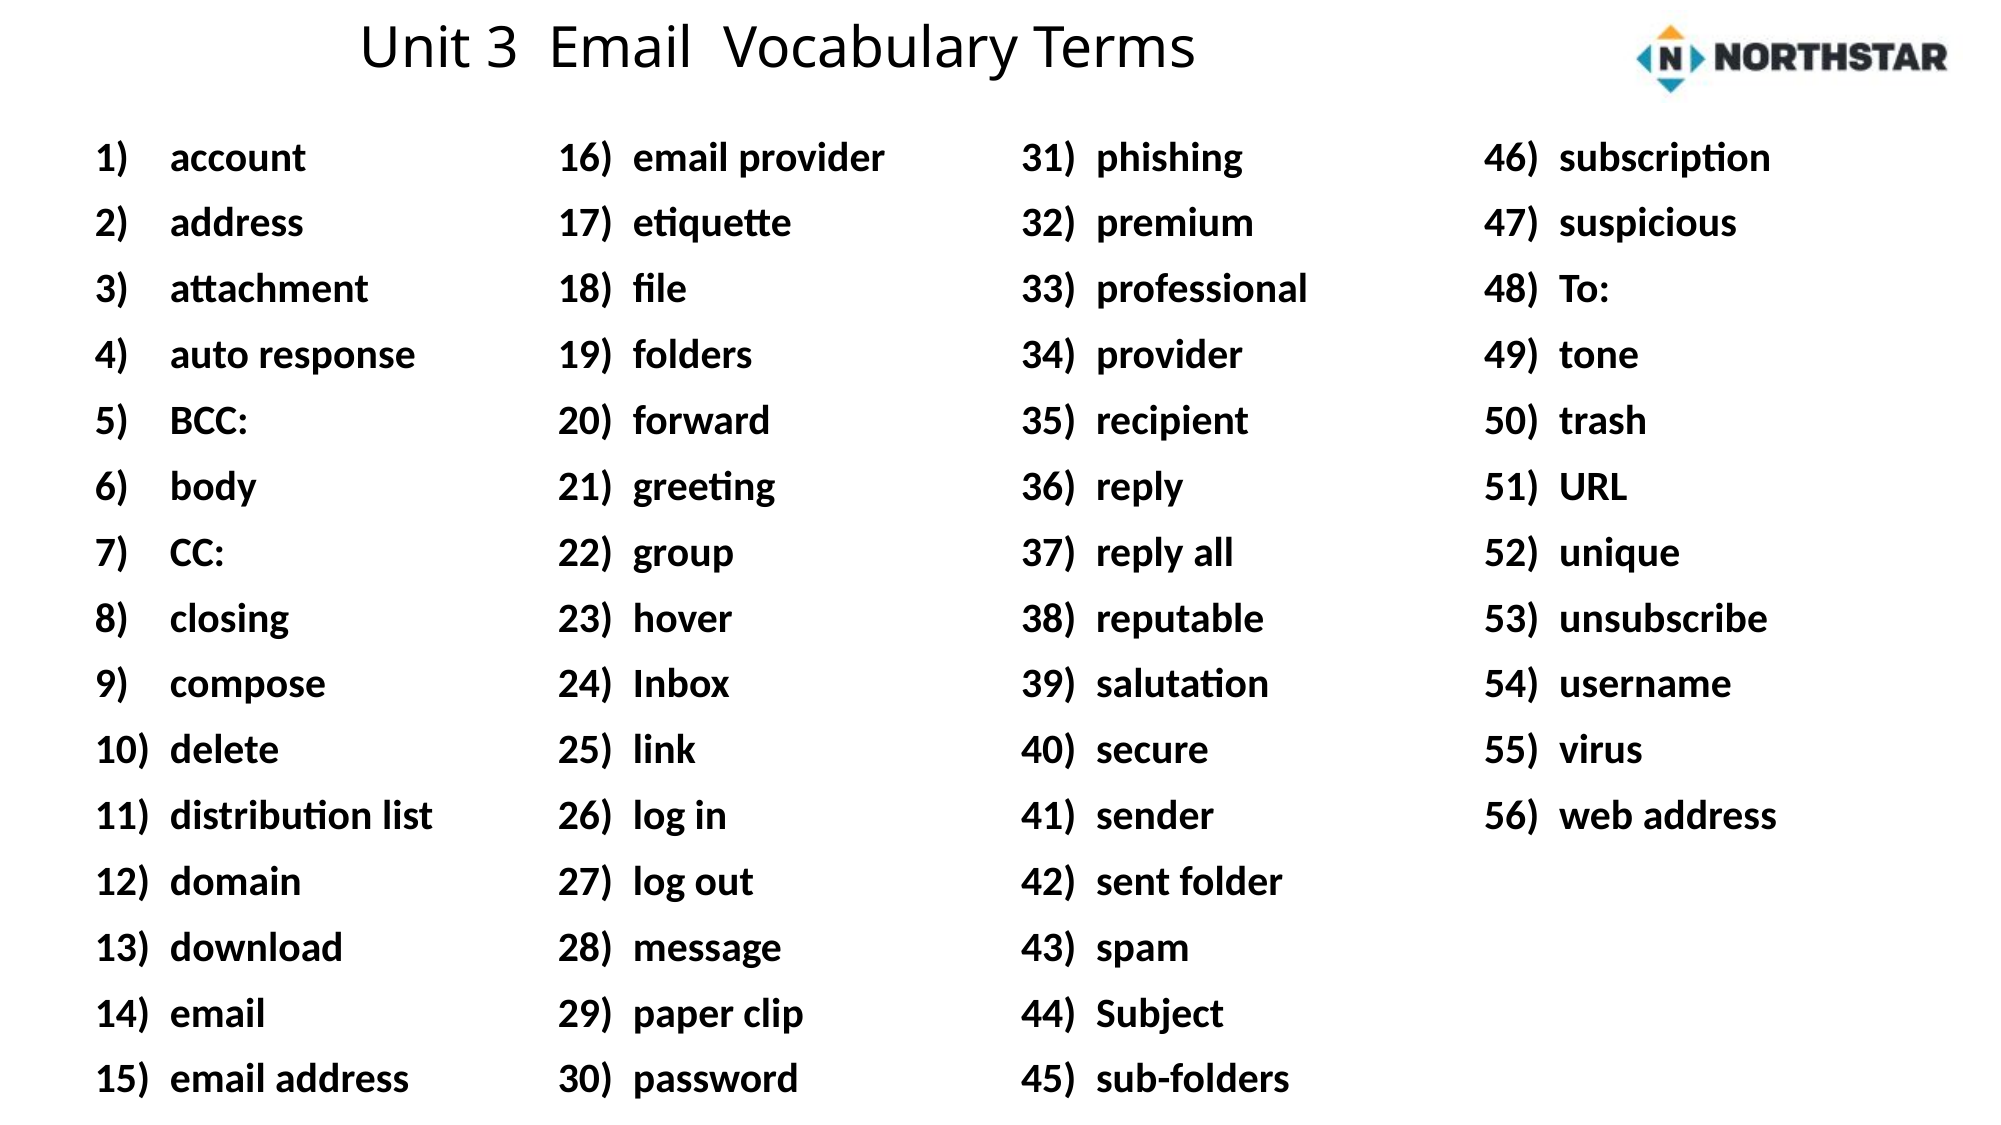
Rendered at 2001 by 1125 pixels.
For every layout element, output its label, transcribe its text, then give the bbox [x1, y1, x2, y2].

picture [1612, 10, 1963, 103]
list account address attachment auto response BCC: body CC: closing compose delete distribution list domain download email email address email provider etiquette file folders forward greeting group hover Inbox link log in log out message paper clip password phishing premium professional provider recipient reply reply all reputable salutation secure sender sent folder spam Subject sub-folders subscription suspicious To: tone trash URL unique unsubscribe username virus web address [79, 127, 1963, 1125]
title Unit 3 Email Vocabulary Terms [344, 10, 1497, 89]
